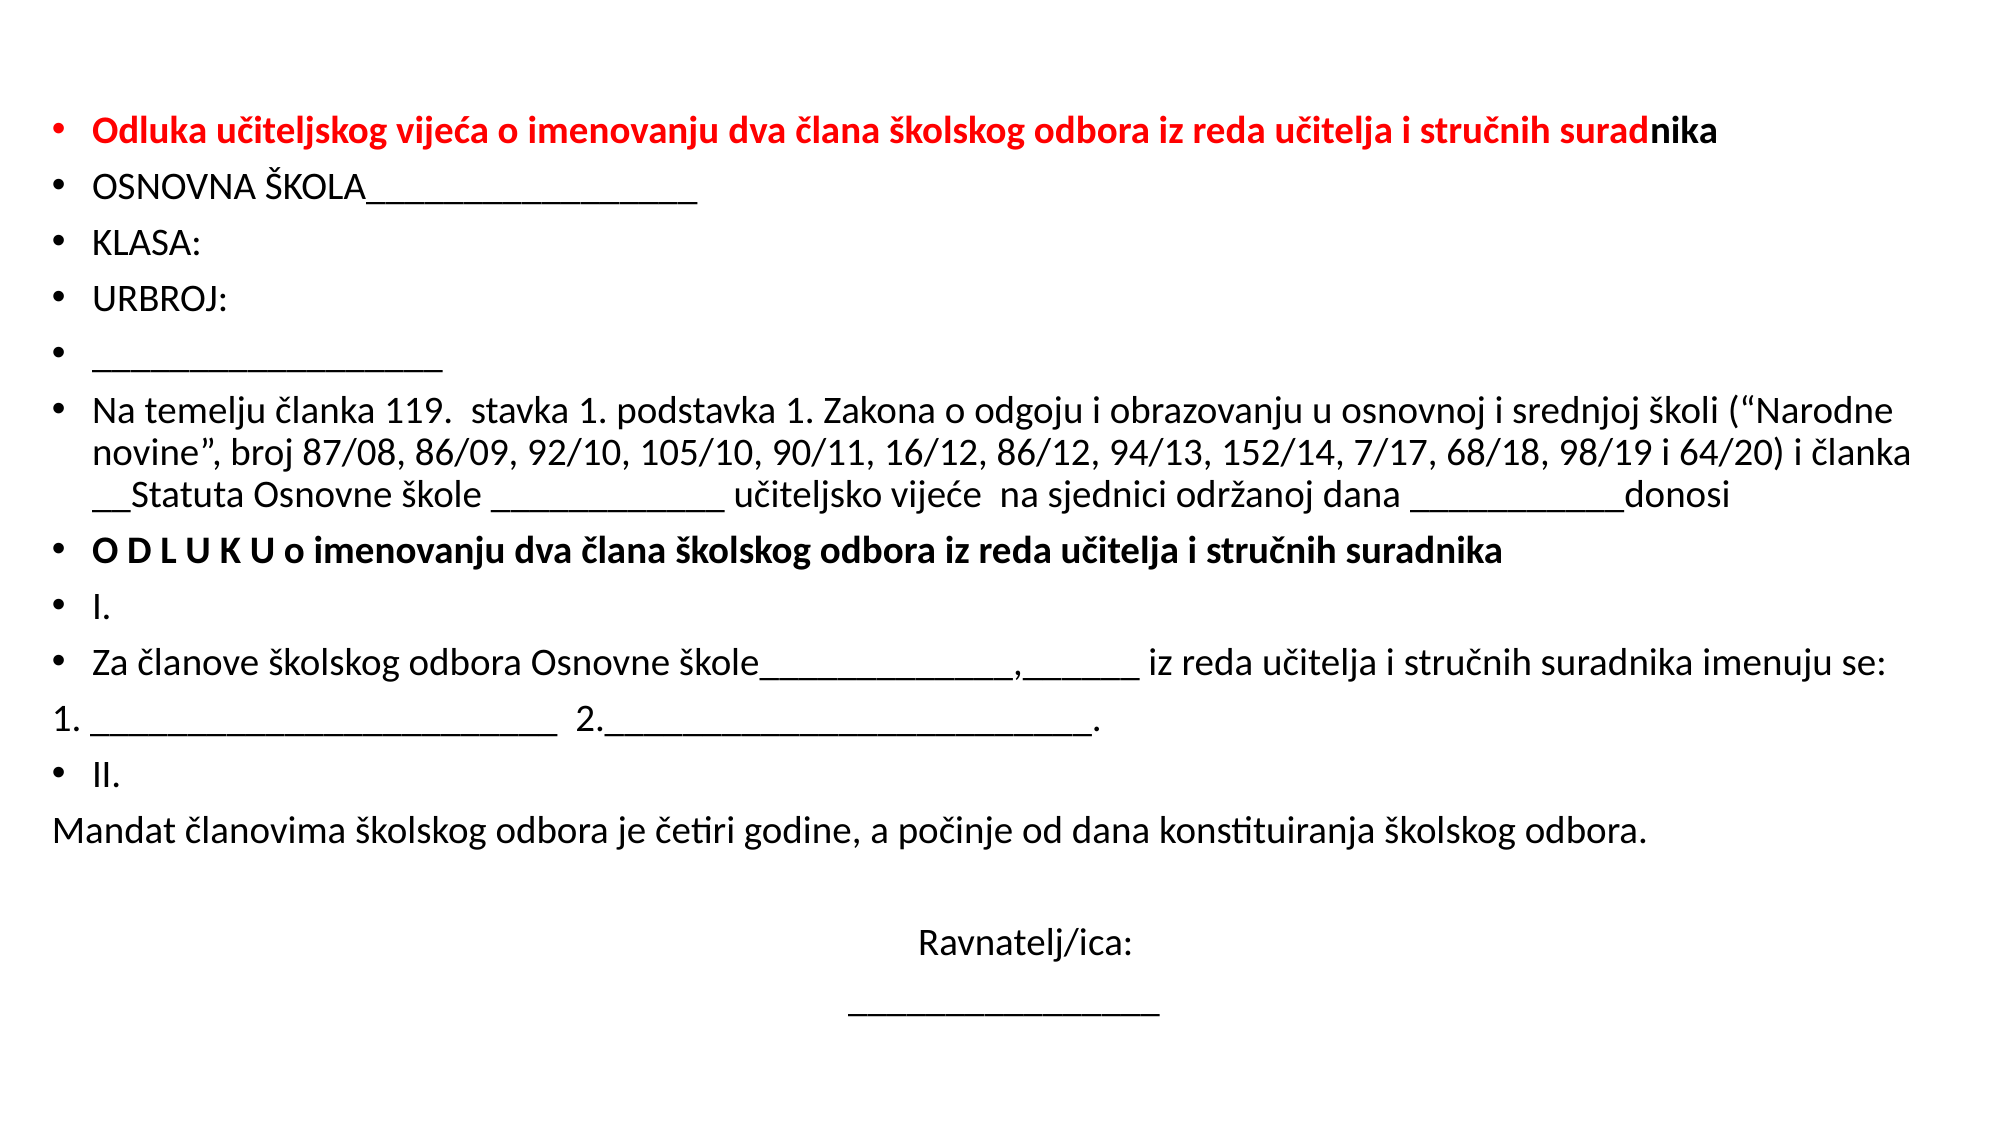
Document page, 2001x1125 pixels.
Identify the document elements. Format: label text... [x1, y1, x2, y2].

list Odluka učiteljskog vijeća o imenovanju dva člana školskog odbora iz reda učitelja i stručnih suradnika OSNOVNA ŠKOLA_________________ KLASA: URBROJ: __________________ Na temelju članka 119. stavka 1. podstavka 1. Zakona o odgoju i obrazovanju u osnovnoj i srednjoj školi (“Narodne novine”, broj 87/08, 86/09, 92/10, 105/10, 90/11, 16/12, 86/12, 94/13, 152/14, 7/17, 68/18, 98/19 i 64/20) i članka __Statuta Osnovne škole ____________ učiteljsko vijeće na sjednici održanoj dana ___________donosi O D L U K U o imenovanju dva člana školskog odbora iz reda učitelja i stručnih suradnika I. Za članove školskog odbora Osnovne škole_____________,______ iz reda učitelja i stručnih suradnika imenuju se: 1. ________________________ 2._________________________. II. Mandat članovima školskog odbora je četiri godine, a počinje od dana konstituiranja školskog odbora. Ravnatelj/ica: ________________ [36, 102, 1960, 1050]
